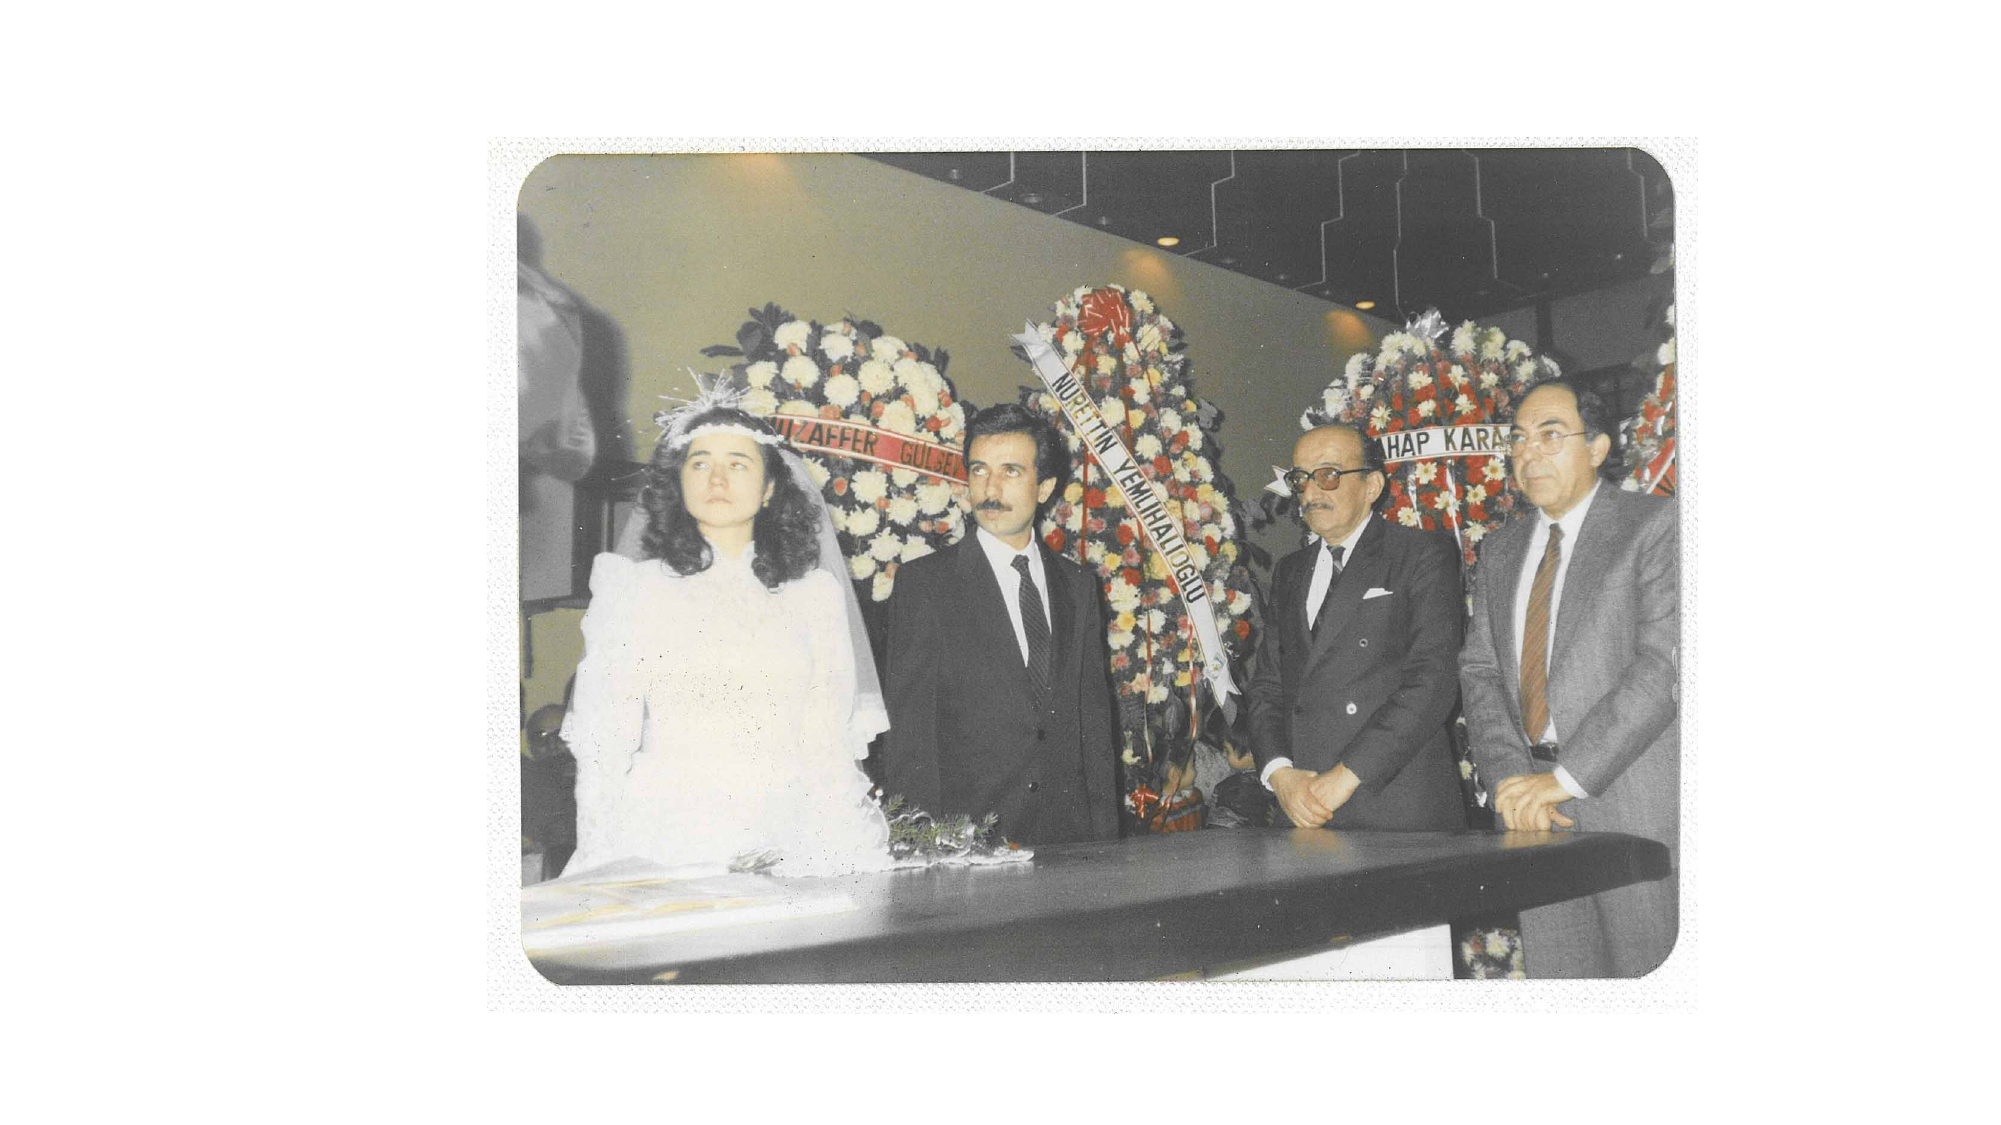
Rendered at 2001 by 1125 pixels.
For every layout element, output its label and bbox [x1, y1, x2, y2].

picture [487, 137, 1698, 1014]
